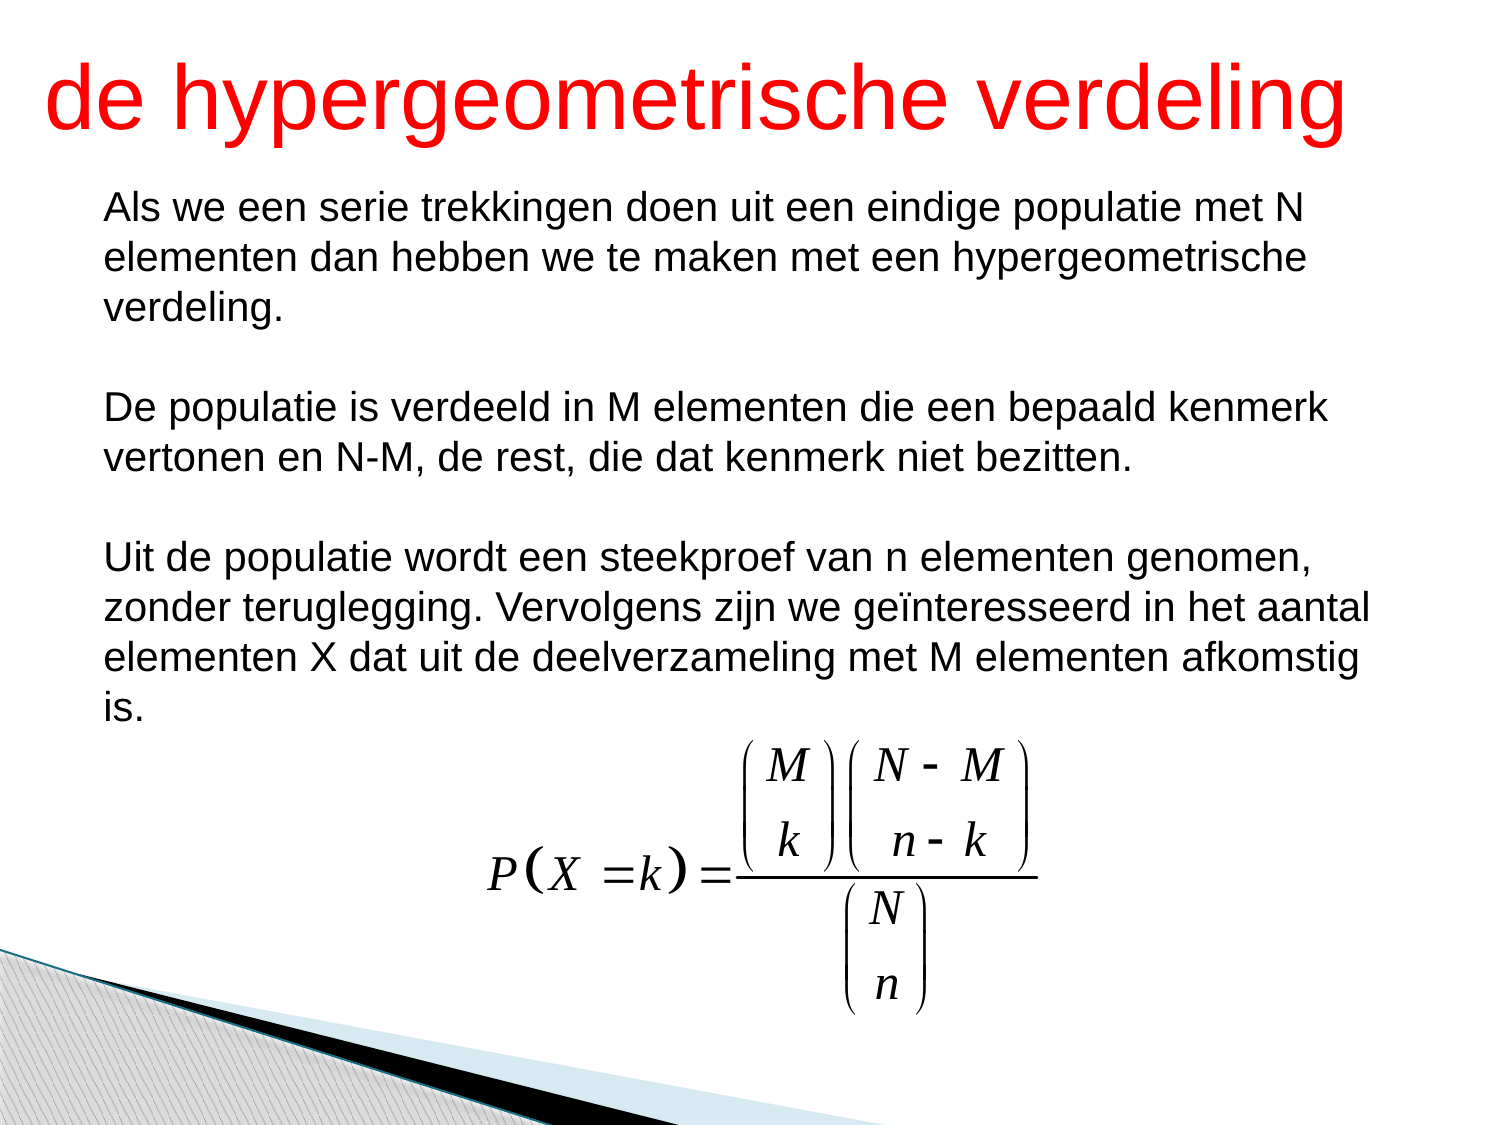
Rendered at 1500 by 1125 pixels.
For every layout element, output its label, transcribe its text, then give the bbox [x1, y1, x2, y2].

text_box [478, 727, 1046, 1028]
text_box de hypergeometrische verdeling [29, 30, 1471, 156]
text_box Als we een serie trekkingen doen uit een eindige populatie met N elementen dan hebben we te maken met een hypergeometrische verdeling. De populatie is verdeeld in M elementen die een bepaald kenmerk vertonen en N-M, de rest, die dat kenmerk niet bezitten. Uit de populatie wordt een steekproef van n elementen genomen, zonder teruglegging. Vervolgens zijn we geïnteresseerd in het aantal elementen X dat uit de deelverzameling met M elementen afkomstig is. [88, 172, 1424, 738]
